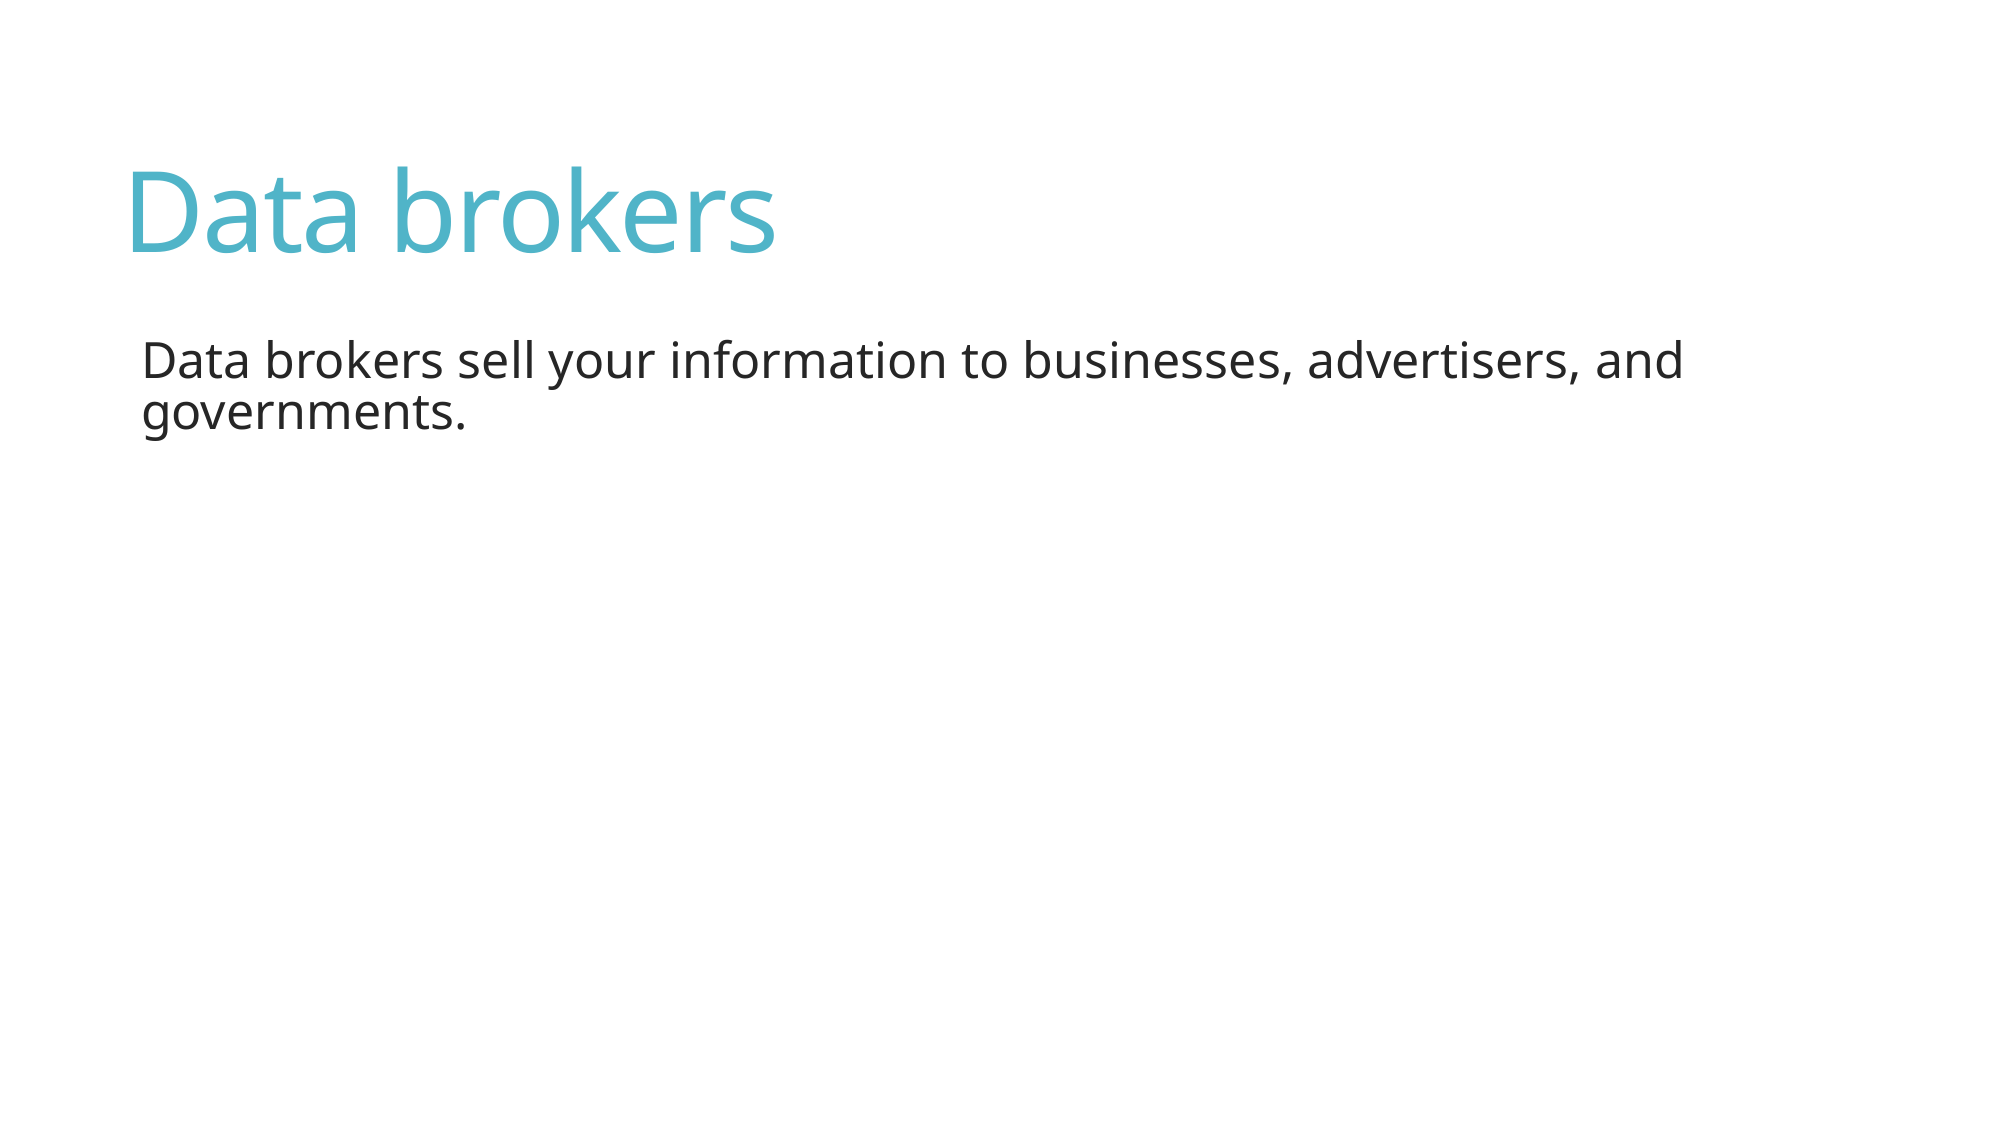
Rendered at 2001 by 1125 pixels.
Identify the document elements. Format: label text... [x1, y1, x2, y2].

title Data brokers [107, 81, 1875, 354]
list Data brokers sell your information to businesses, advertisers, and governments. [111, 329, 1876, 948]
